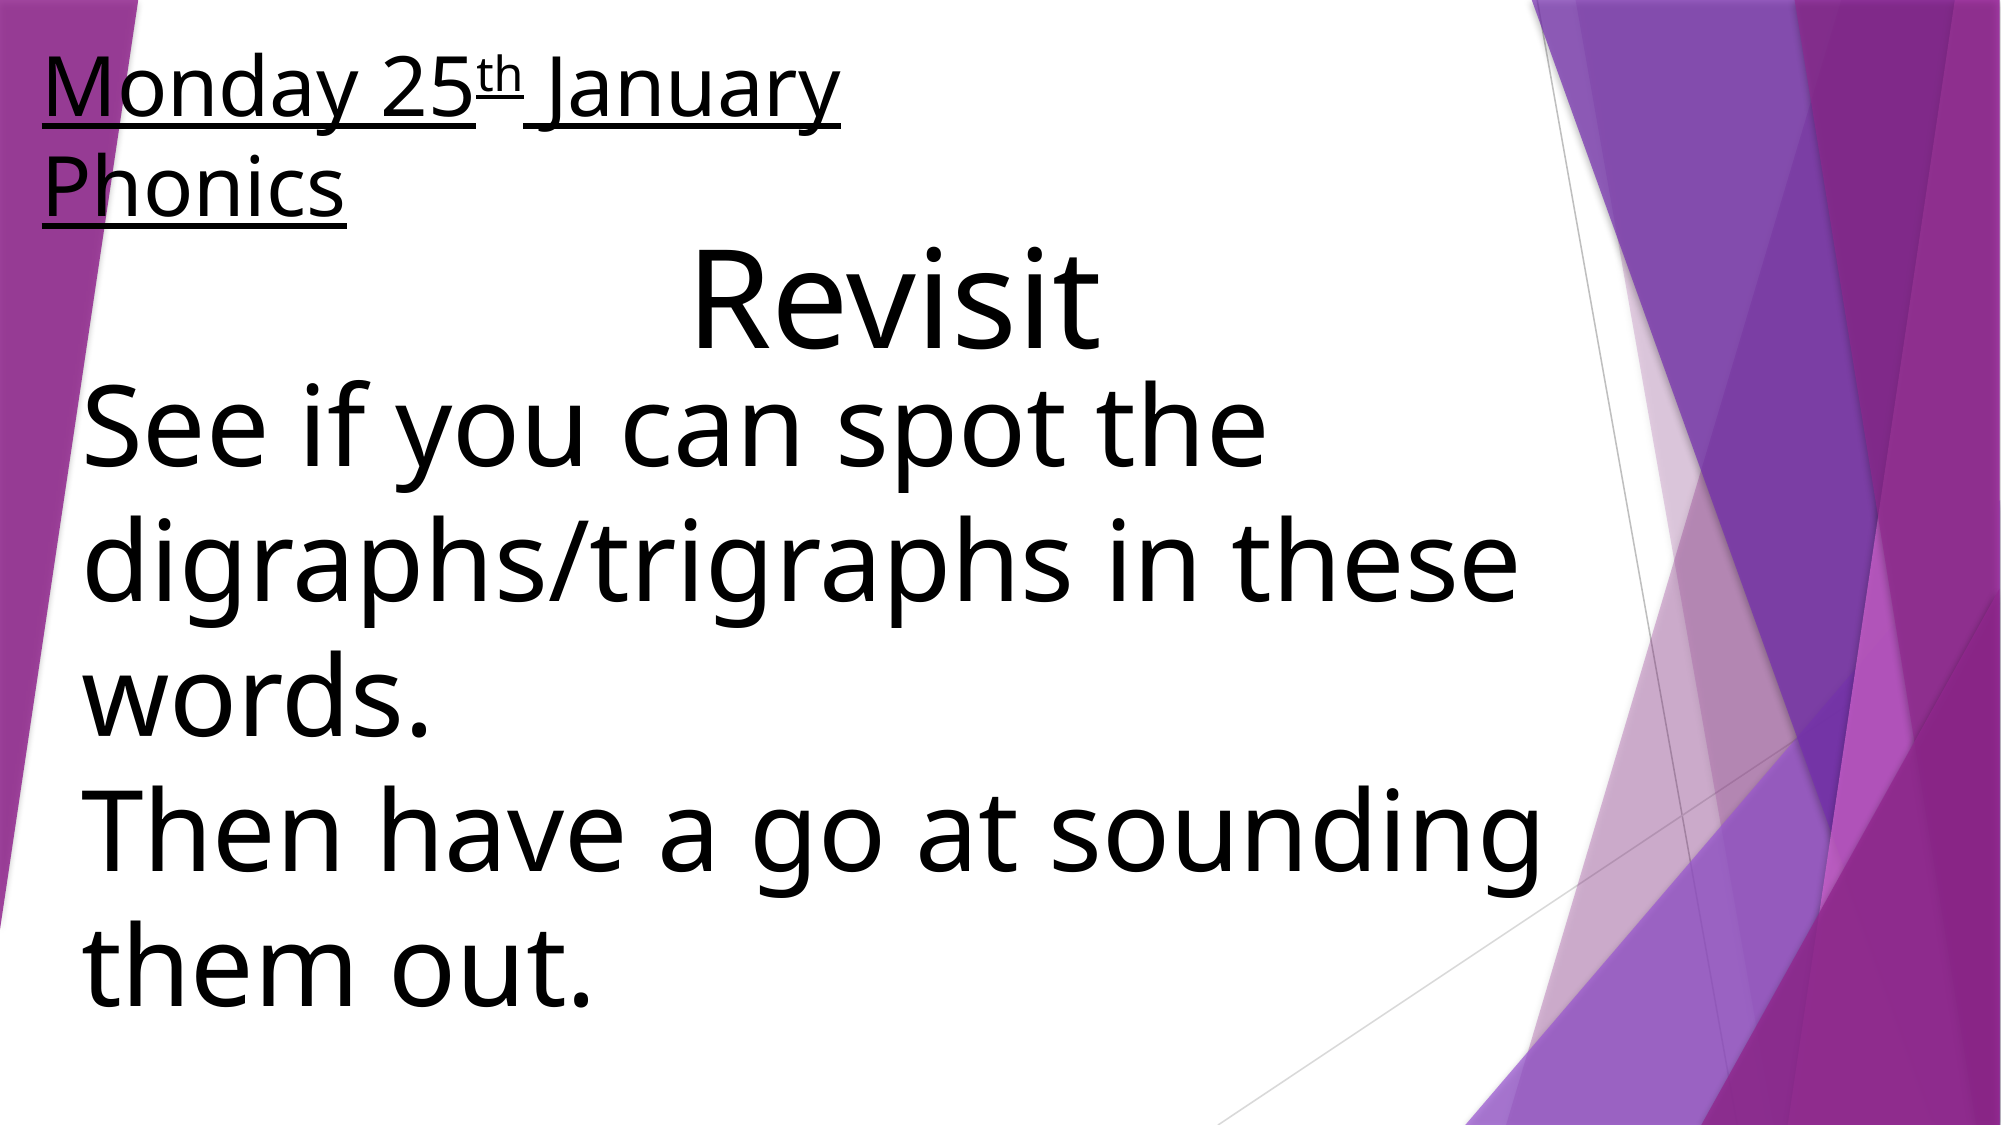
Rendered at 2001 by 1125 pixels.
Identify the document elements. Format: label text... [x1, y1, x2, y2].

text_box Revisit [671, 204, 1154, 384]
text_box See if you can spot the digraphs/trigraphs in these words. Then have a go at sounding them out. [66, 347, 1762, 1037]
text_box Monday 25th January Phonics [26, 25, 857, 241]
